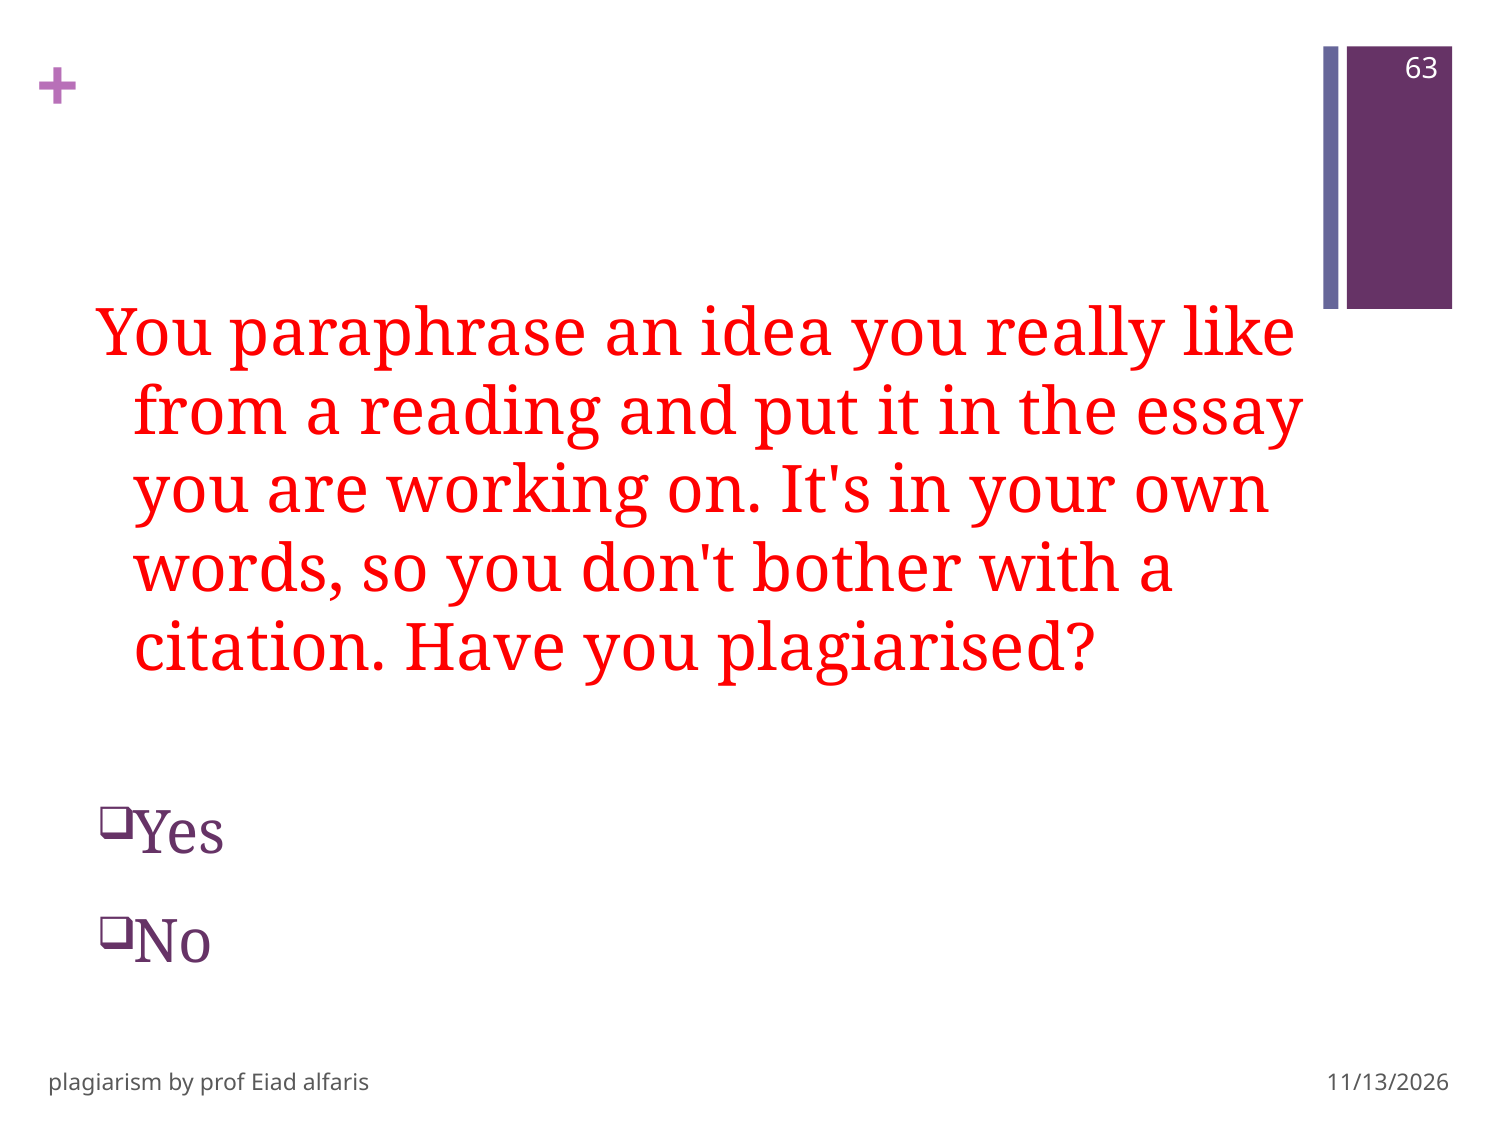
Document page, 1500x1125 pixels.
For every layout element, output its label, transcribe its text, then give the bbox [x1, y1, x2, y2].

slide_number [1114, 1053, 1465, 1114]
footer plagiarism by prof Eiad alfaris [33, 1053, 1038, 1114]
list You paraphrase an idea you really like from a reading and put it in the essay you are working on. It's in your own words, so you don't bother with a citation. Have you plagiarised? Yes No [81, 172, 1322, 988]
slide_number 63 [1362, 39, 1454, 100]
